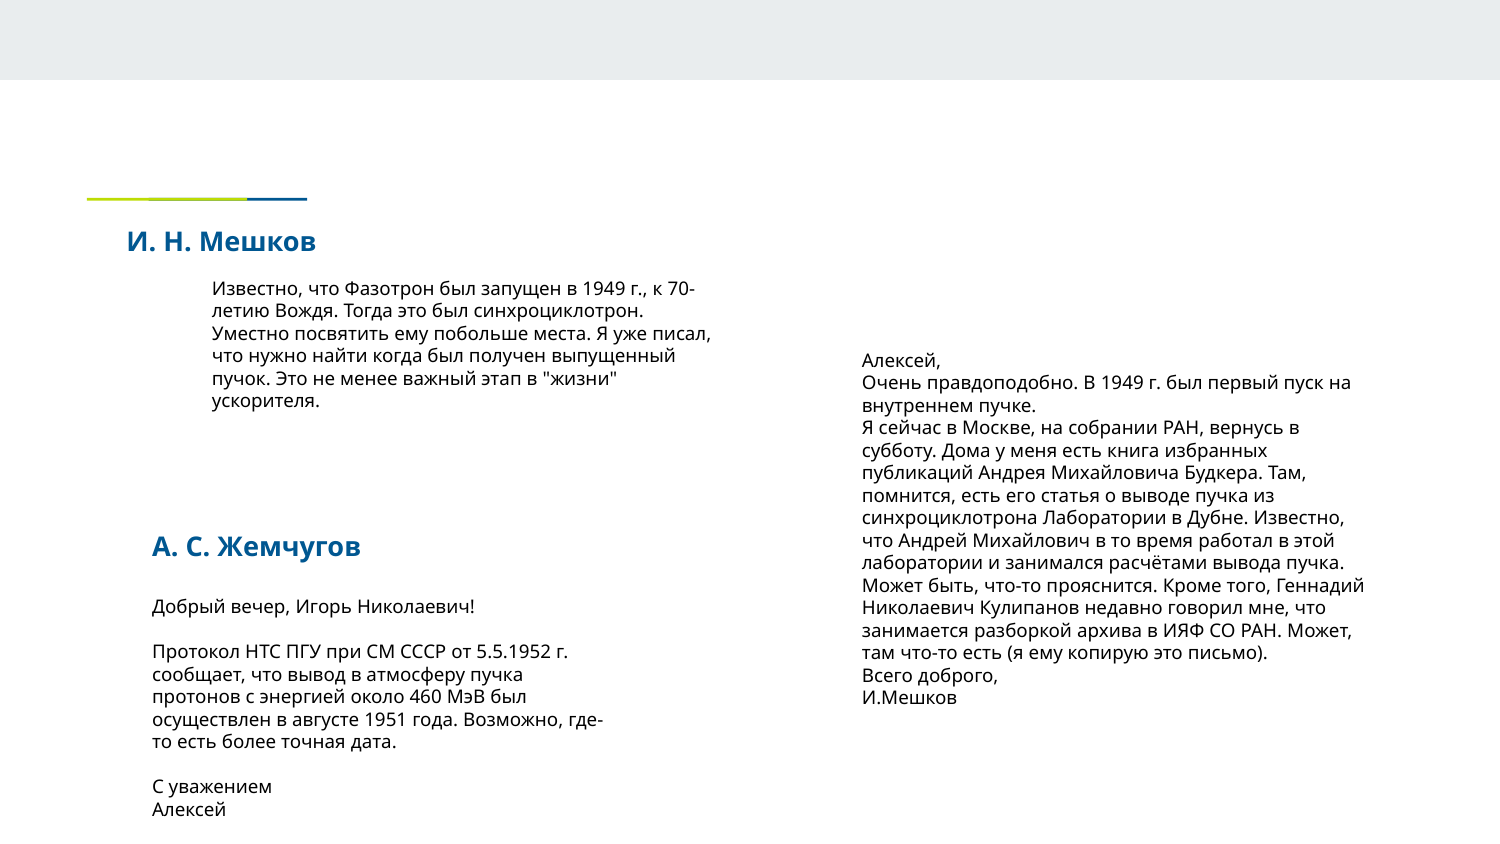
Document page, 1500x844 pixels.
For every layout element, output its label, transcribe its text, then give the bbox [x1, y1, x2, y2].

text_box И. Н. Мешков [111, 208, 386, 262]
text_box Известно, что Фазотрон был запущен в 1949 г., к 70-летию Вождя. Тогда это был синхроциклотрон. Уместно посвятить ему побольше места. Я уже писал, что нужно найти когда был получен выпущенный пучок. Это не менее важный этап в "жизни" ускорителя. [196, 261, 741, 427]
text_box А. С. Жемчугов Добрый вечер, Игорь Николаевич! Протокол НТС ПГУ при СМ СССР от 5.5.1952 г. сообщает, что вывод в атмосферу пучка протонов с энергией около 460 МэВ был осуществлен в августе 1951 года. Возможно, где-то есть более точная дата. С уважением Алексей [137, 514, 630, 836]
text_box Алексей, Очень правдоподобно. В 1949 г. был первый пуск на внутреннем пучке. Я сейчас в Москве, на собрании РАН, вернусь в субботу. Дома у меня есть книга избранных публикаций Андрея Михайловича Будкера. Там, помнится, есть его статья о выводе пучка из синхроциклотрона Лаборатории в Дубне. Известно, что Андрей Михайлович в то время работал в этой лаборатории и занимался расчётами вывода пучка. Может быть, что-то прояснится. Кроме того, Геннадий Николаевич Кулипанов недавно говорил мне, что занимается разборкой архива в ИЯФ СО РАН. Может, там что-то есть (я ему копирую это письмо). Всего доброго, И.Мешков [846, 333, 1391, 724]
